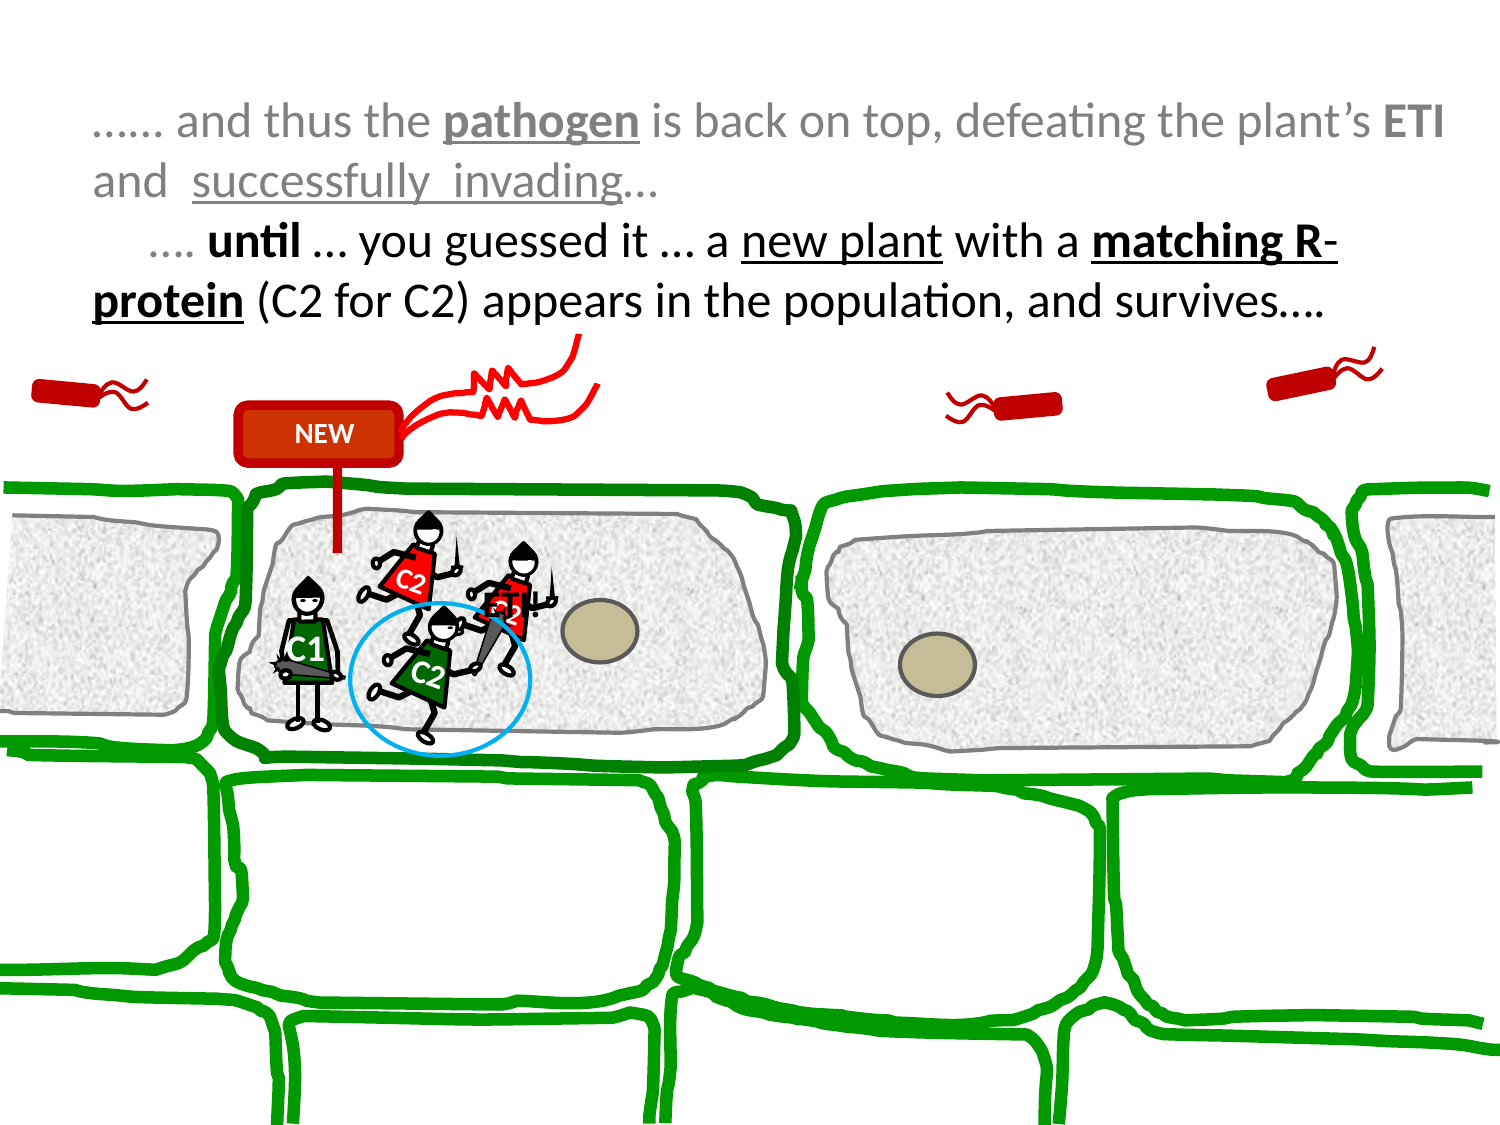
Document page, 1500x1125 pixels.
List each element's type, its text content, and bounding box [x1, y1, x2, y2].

text_box [797, 485, 1360, 785]
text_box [36, 377, 148, 409]
text_box [824, 525, 1339, 754]
text_box [897, 631, 978, 699]
text_box [216, 479, 799, 770]
text_box [1056, 1000, 1500, 1125]
text_box [1347, 485, 1490, 775]
text_box [286, 1010, 657, 1124]
text_box [673, 772, 1102, 1028]
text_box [1269, 360, 1382, 392]
text_box [350, 647, 364, 724]
text_box [0, 986, 281, 1125]
text_box …... and thus the pathogen is back on top, defeating the plant’s ETI and successfully invading… …. until … you guessed it … a new plant with a matching R-protein (C2 for C2) appears in the population, and survives…. [77, 79, 1465, 440]
text_box [0, 747, 218, 972]
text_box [946, 390, 1058, 422]
text_box [1385, 514, 1500, 753]
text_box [359, 516, 466, 644]
text_box [0, 513, 222, 717]
text_box [510, 683, 533, 731]
text_box [402, 751, 478, 758]
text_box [237, 367, 603, 464]
text_box [0, 485, 241, 753]
text_box [663, 985, 1050, 1125]
text_box [1110, 785, 1484, 1026]
text_box [222, 772, 677, 1007]
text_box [267, 583, 346, 730]
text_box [454, 547, 561, 675]
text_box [369, 602, 506, 743]
